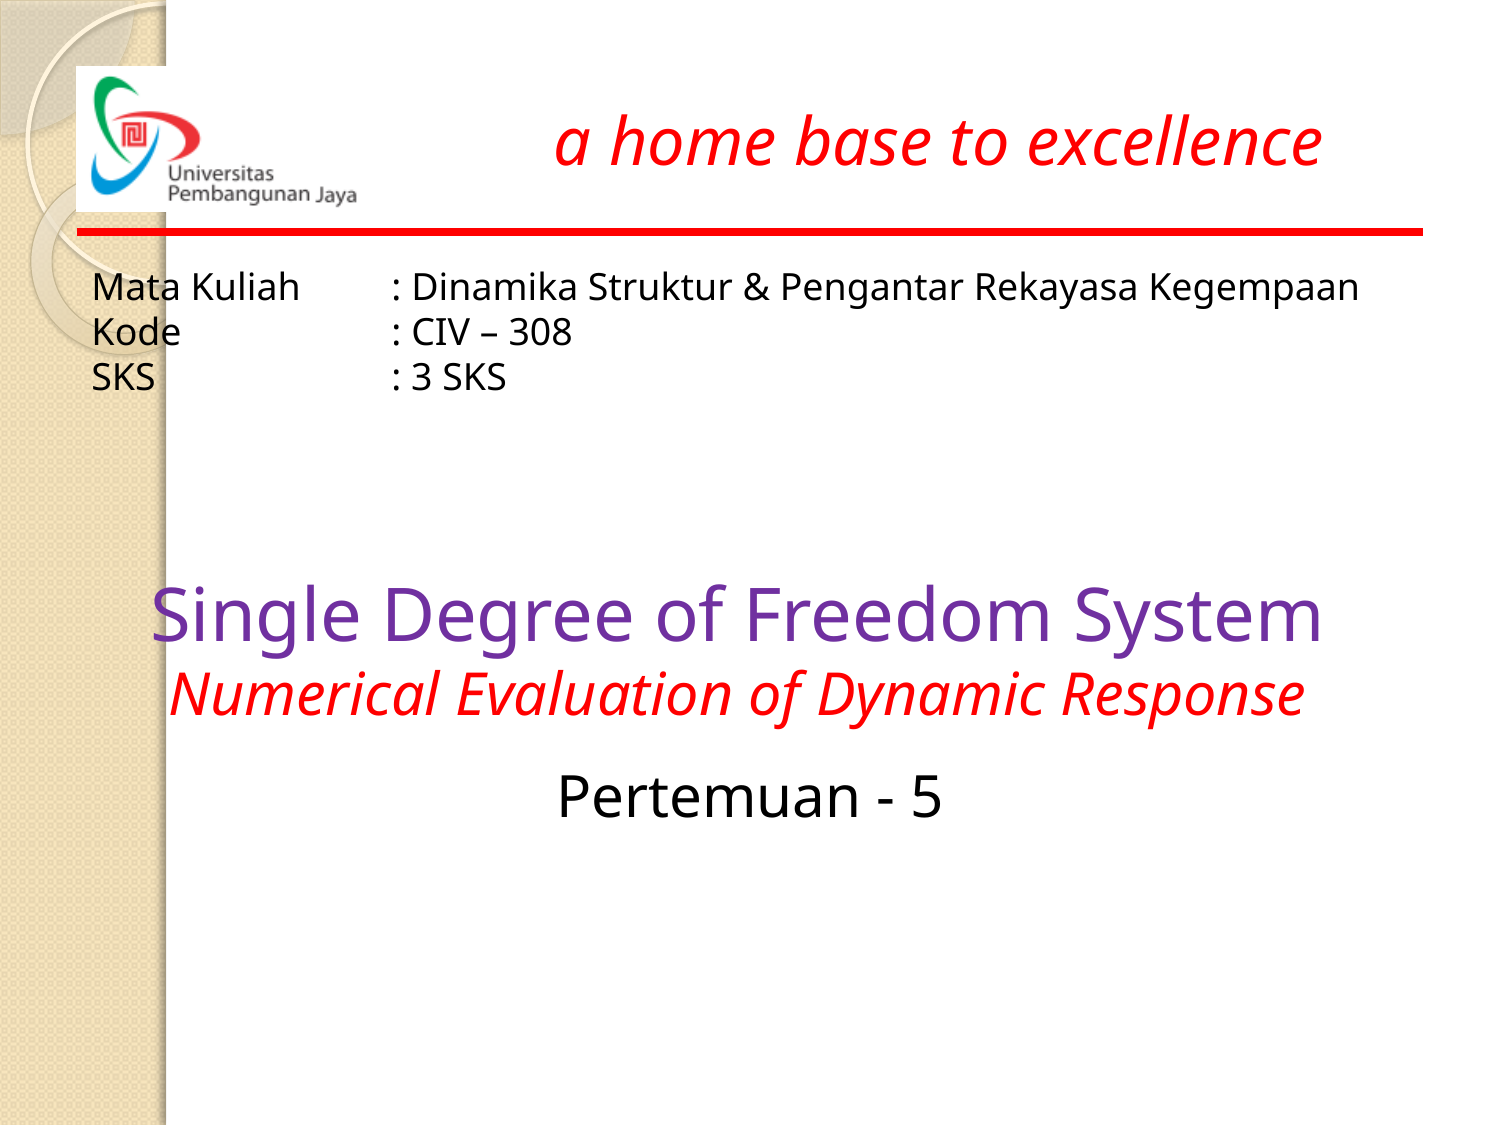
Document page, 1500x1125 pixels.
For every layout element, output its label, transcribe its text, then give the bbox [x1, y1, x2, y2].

text_box Mata Kuliah : Dinamika Struktur & Pengantar Rekayasa Kegempaan Kode : CIV – 308 SKS : 3 SKS [76, 255, 1436, 405]
title Single Degree of Freedom System Numerical Evaluation of Dynamic Response [100, 527, 1376, 769]
list Pertemuan - 5 [218, 769, 1269, 866]
picture [76, 66, 366, 212]
